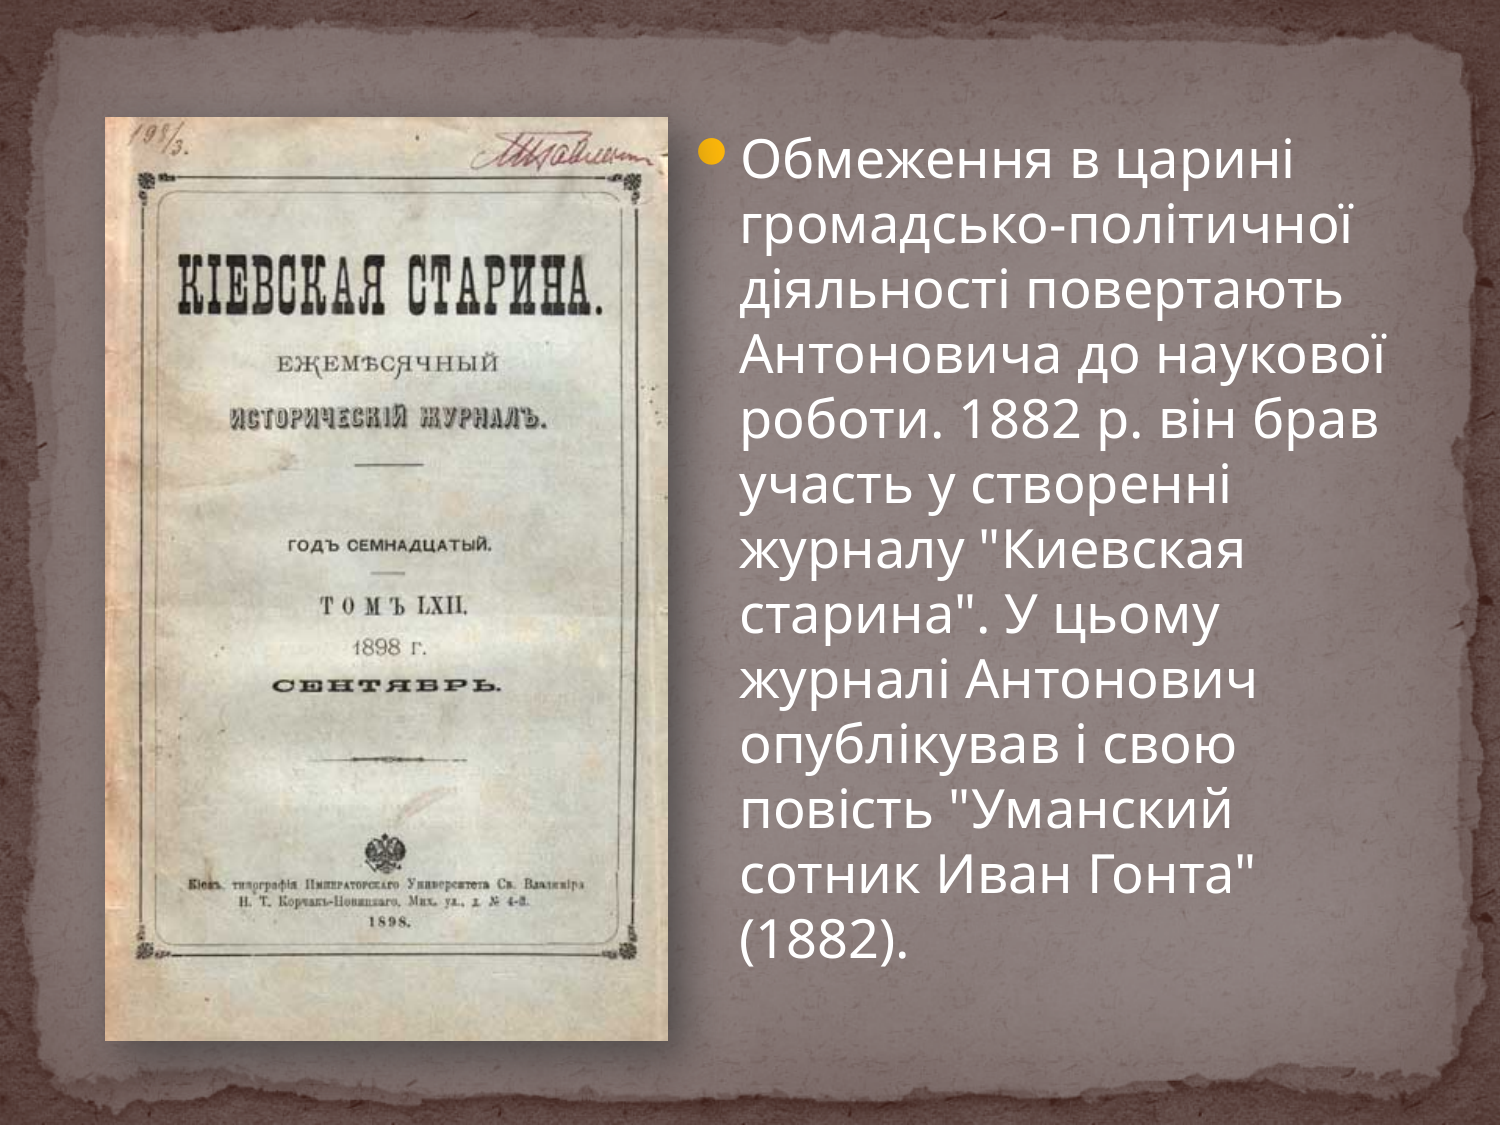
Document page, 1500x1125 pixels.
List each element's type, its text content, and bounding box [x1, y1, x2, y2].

list Обмеження в царині громадсько-політичної діяльності повертають Антоновича до наукової роботи. 1882 р. він брав участь у створенні журналу "Киевская старина". У цьому журналі Антонович опублікував і свою повість "Уманский сотник Иван Гонта" (1882). [701, 117, 1425, 1000]
picture [105, 117, 668, 1041]
